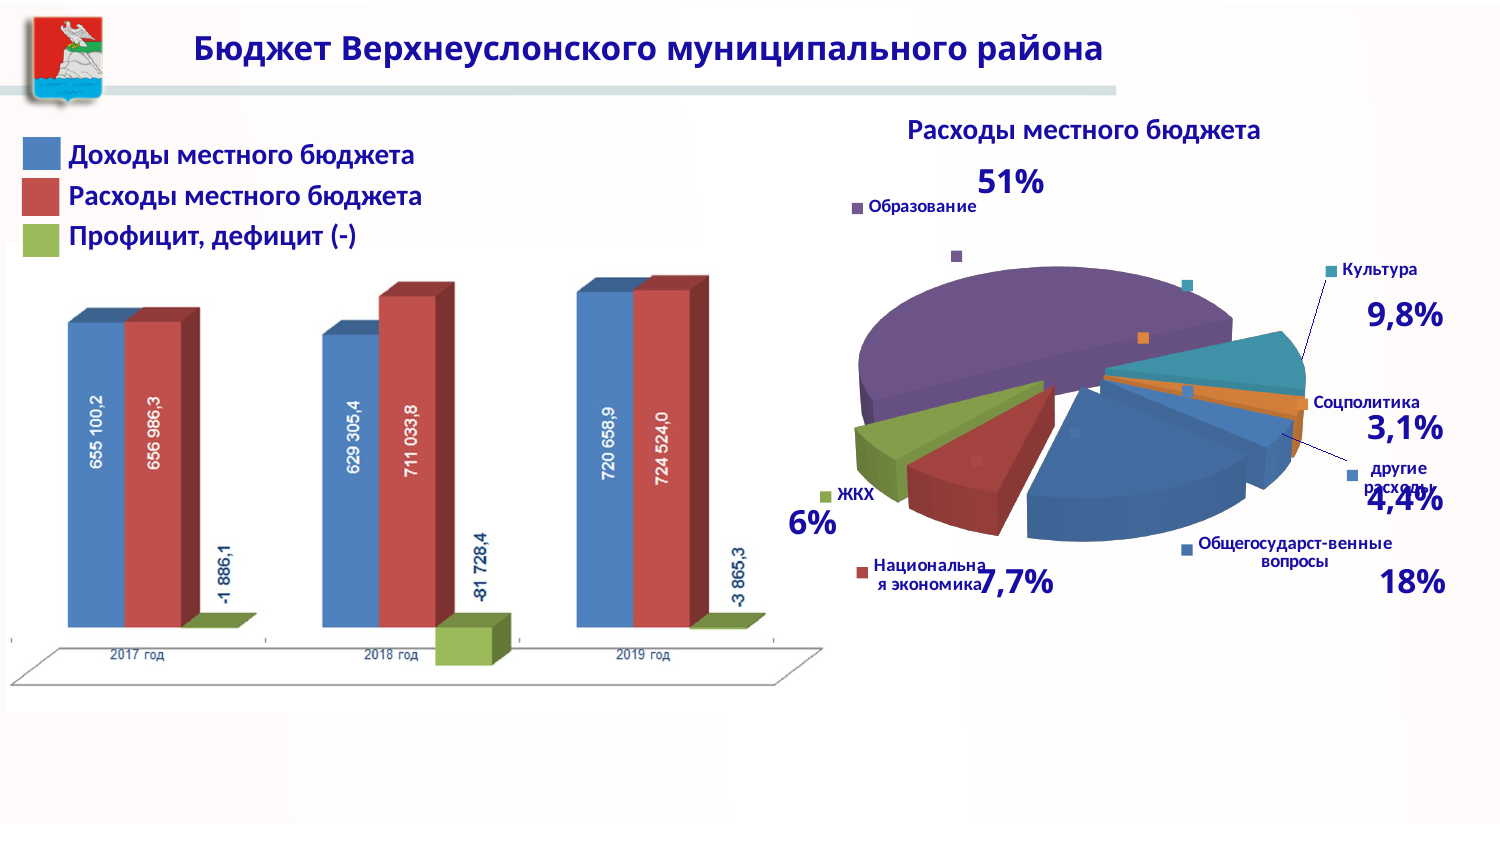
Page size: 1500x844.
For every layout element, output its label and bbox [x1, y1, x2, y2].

picture [0, 0, 1500, 824]
chart [737, 138, 1483, 612]
